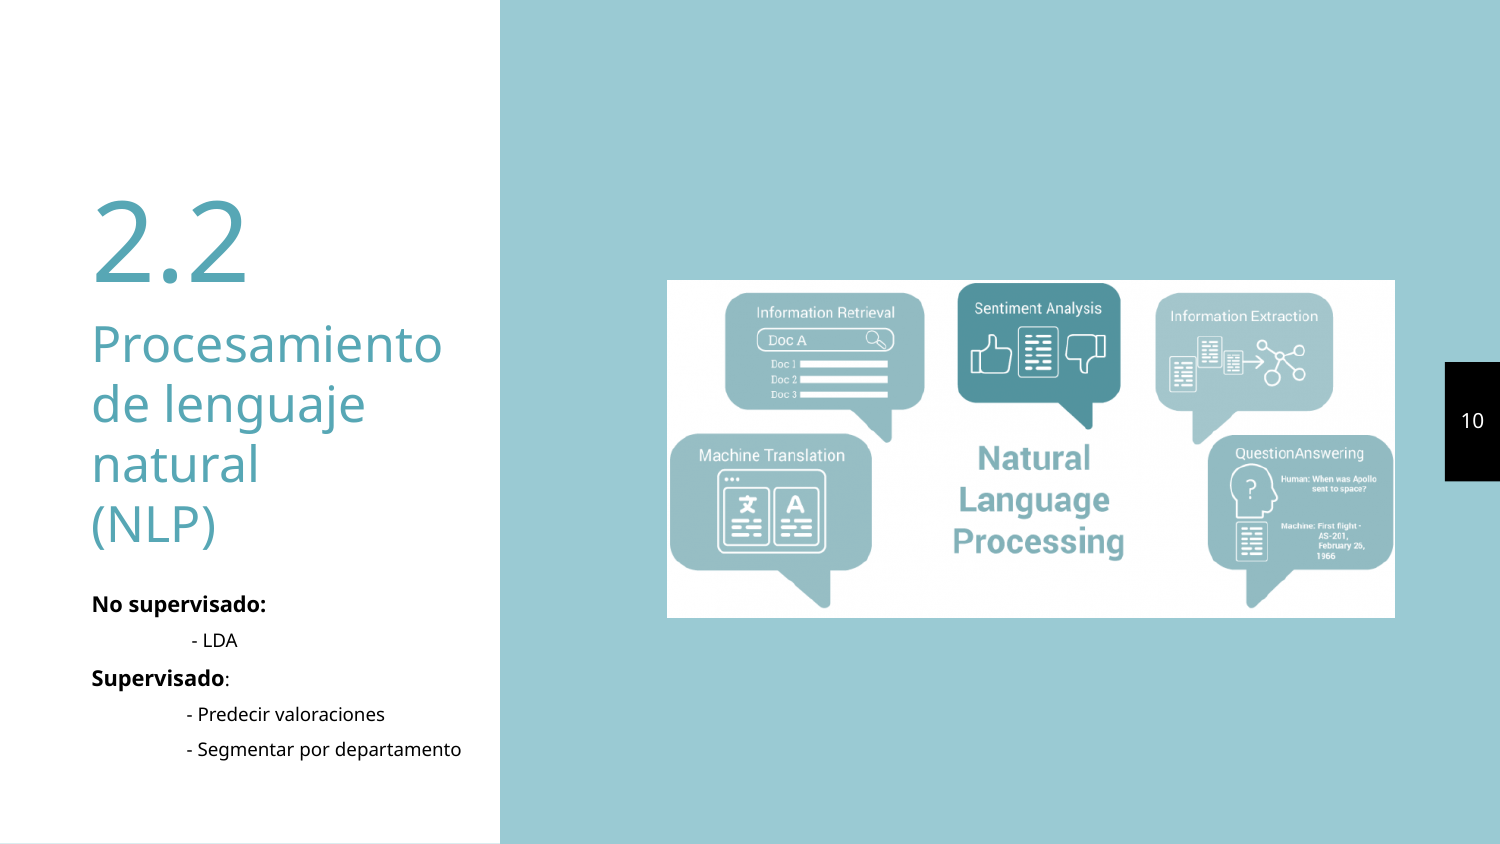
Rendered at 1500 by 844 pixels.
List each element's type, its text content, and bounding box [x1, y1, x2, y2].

slide_number 10 [1444, 362, 1500, 482]
title 2.2 Procesamiento de lenguaje natural (NLP) [76, 377, 481, 568]
text_box No supervisado: - LDA Supervisado: - Predecir valoraciones - Segmentar por departamento [76, 575, 711, 705]
picture [666, 279, 1395, 618]
